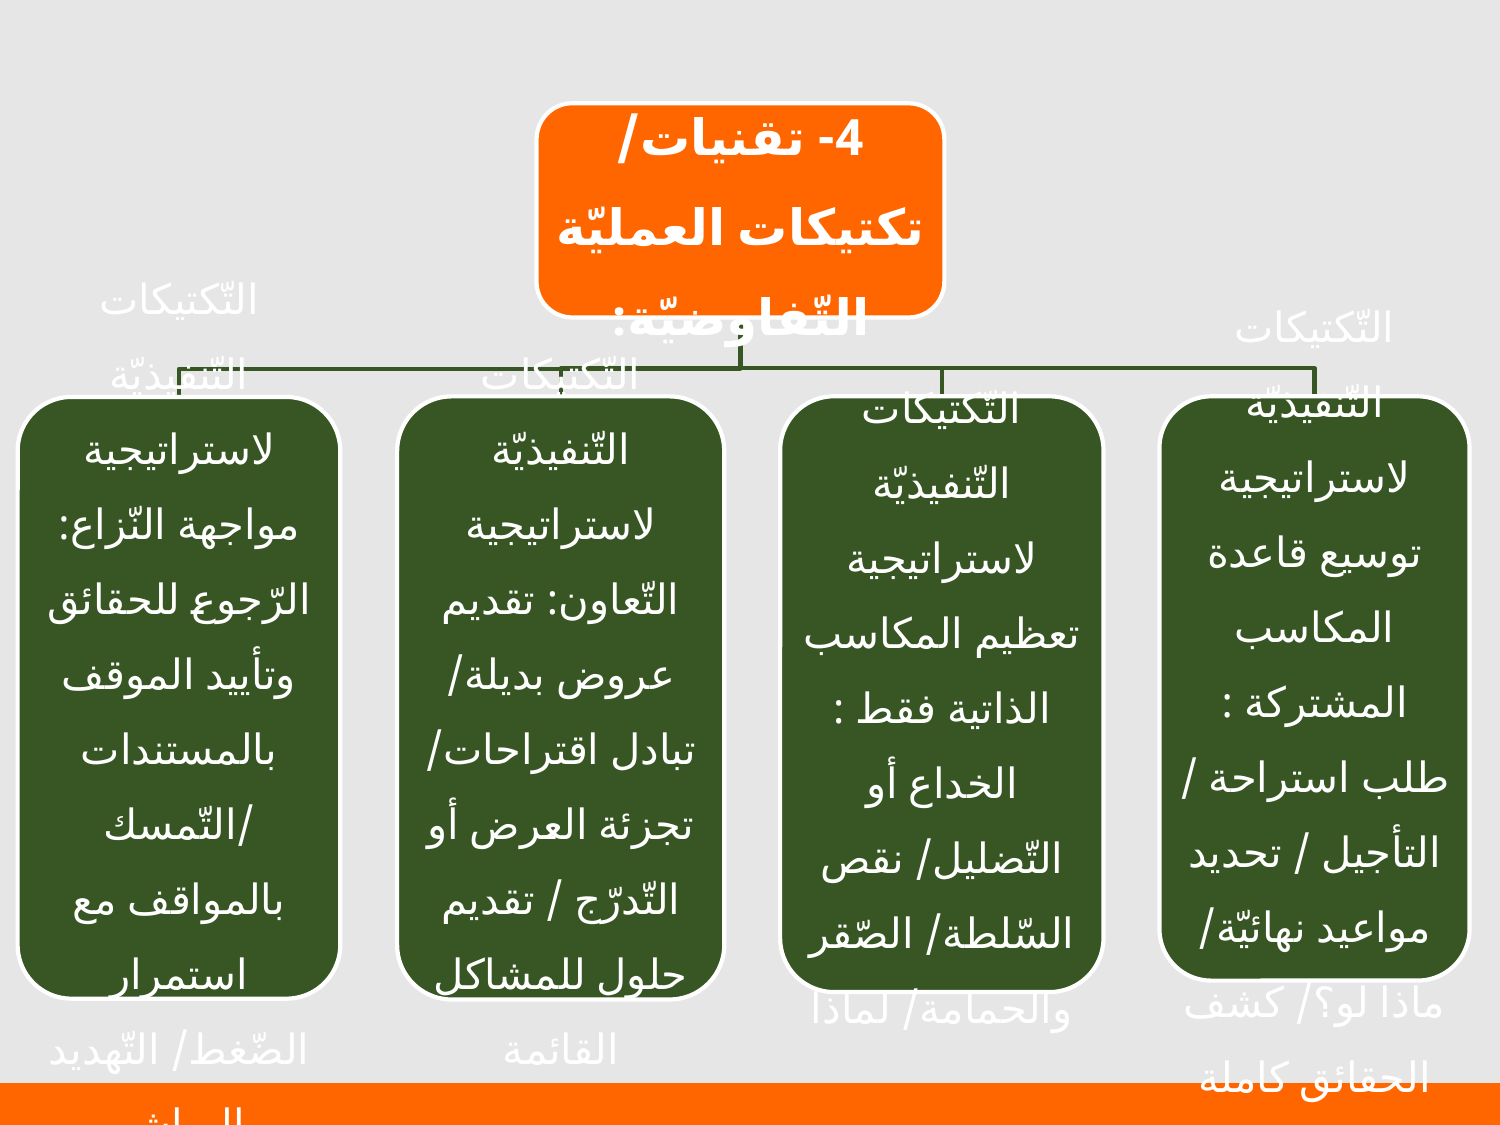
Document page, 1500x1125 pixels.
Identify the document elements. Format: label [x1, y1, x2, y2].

text_box [17, 77, 1471, 1048]
text_box [0, 1083, 1500, 1125]
